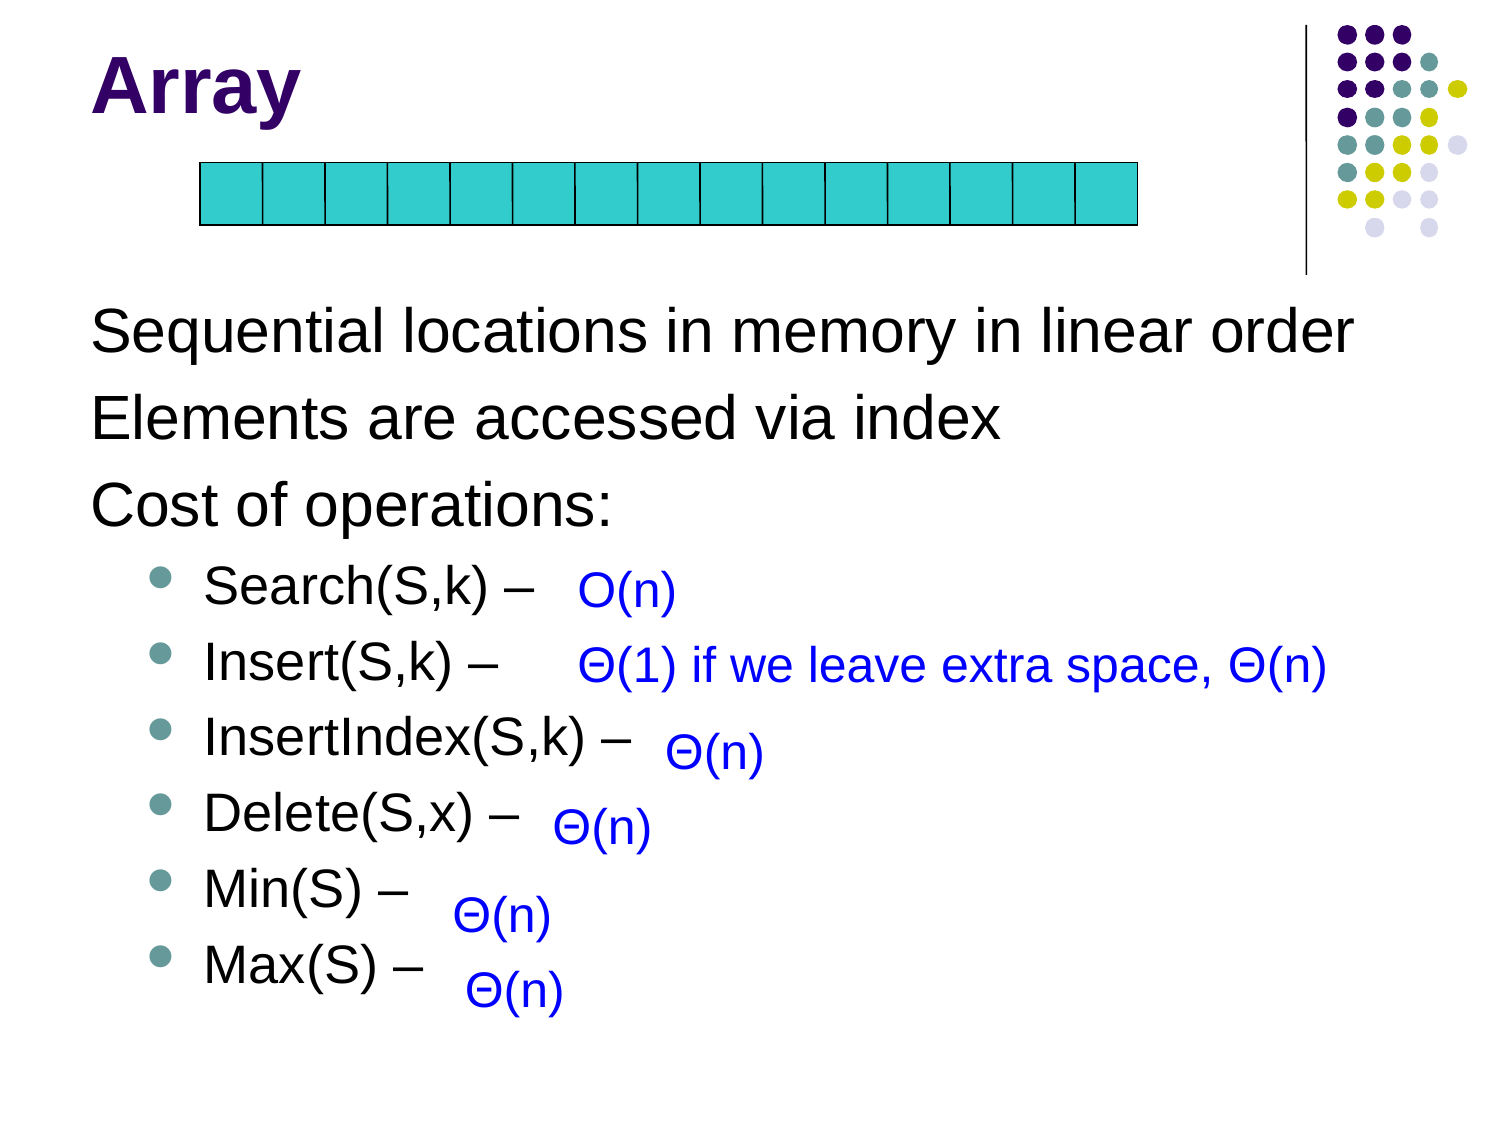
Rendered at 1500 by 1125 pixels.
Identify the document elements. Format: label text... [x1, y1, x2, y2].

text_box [199, 162, 1138, 226]
text_box Θ(n) [437, 874, 613, 950]
list Sequential locations in memory in linear order Elements are accessed via index Cost of operations: Search(S,k) – Insert(S,k) – InsertIndex(S,k) – Delete(S,x) – Min(S) – Max(S) – [75, 282, 1438, 1063]
text_box Θ(1) if we leave extra space, Θ(n) [562, 624, 1500, 700]
text_box O(n) [562, 549, 738, 624]
text_box Θ(n) [650, 712, 825, 788]
text_box Θ(n) [450, 949, 625, 1025]
title Array [75, 20, 1313, 138]
text_box Θ(n) [537, 787, 713, 863]
